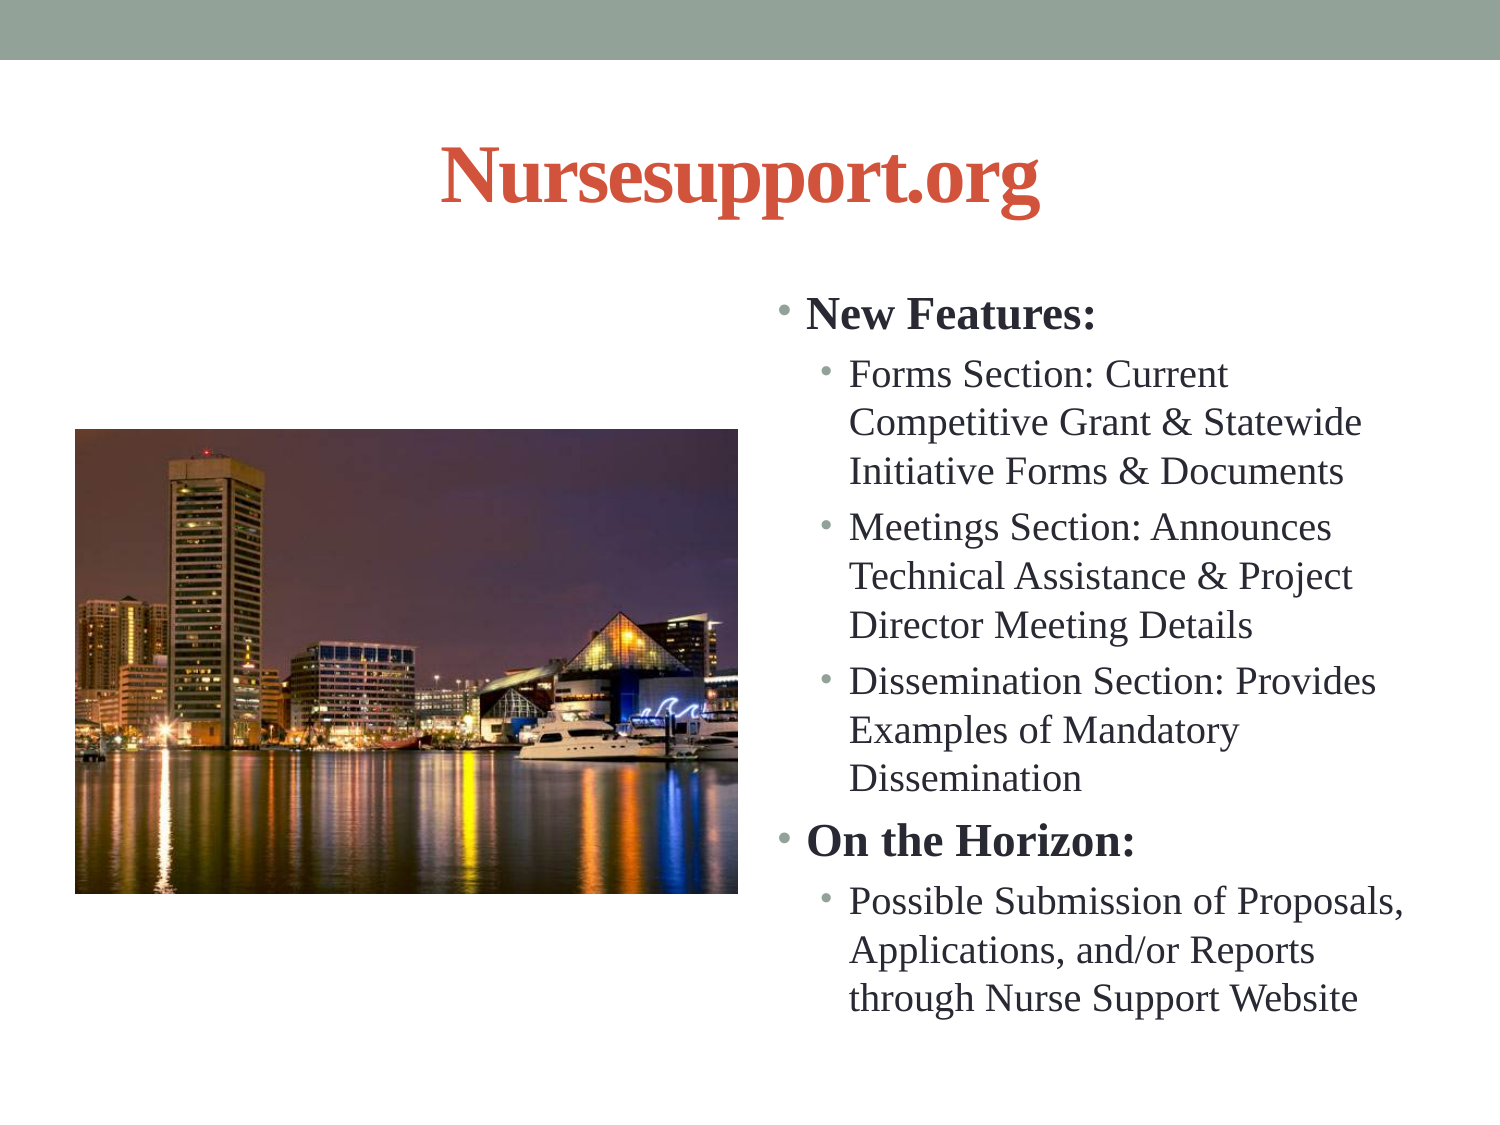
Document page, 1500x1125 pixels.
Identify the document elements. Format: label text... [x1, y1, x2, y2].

list New Features: Forms Section: Current Competitive Grant & Statewide Initiative Forms & Documents Meetings Section: Announces Technical Assistance & Project Director Meeting Details Dissemination Section: Provides Examples of Mandatory Dissemination On the Horizon: Possible Submission of Proposals, Applications, and/or Reports through Nurse Support Website [762, 274, 1425, 1049]
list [74, 428, 738, 894]
title Nursesupport.org [75, 87, 1425, 250]
